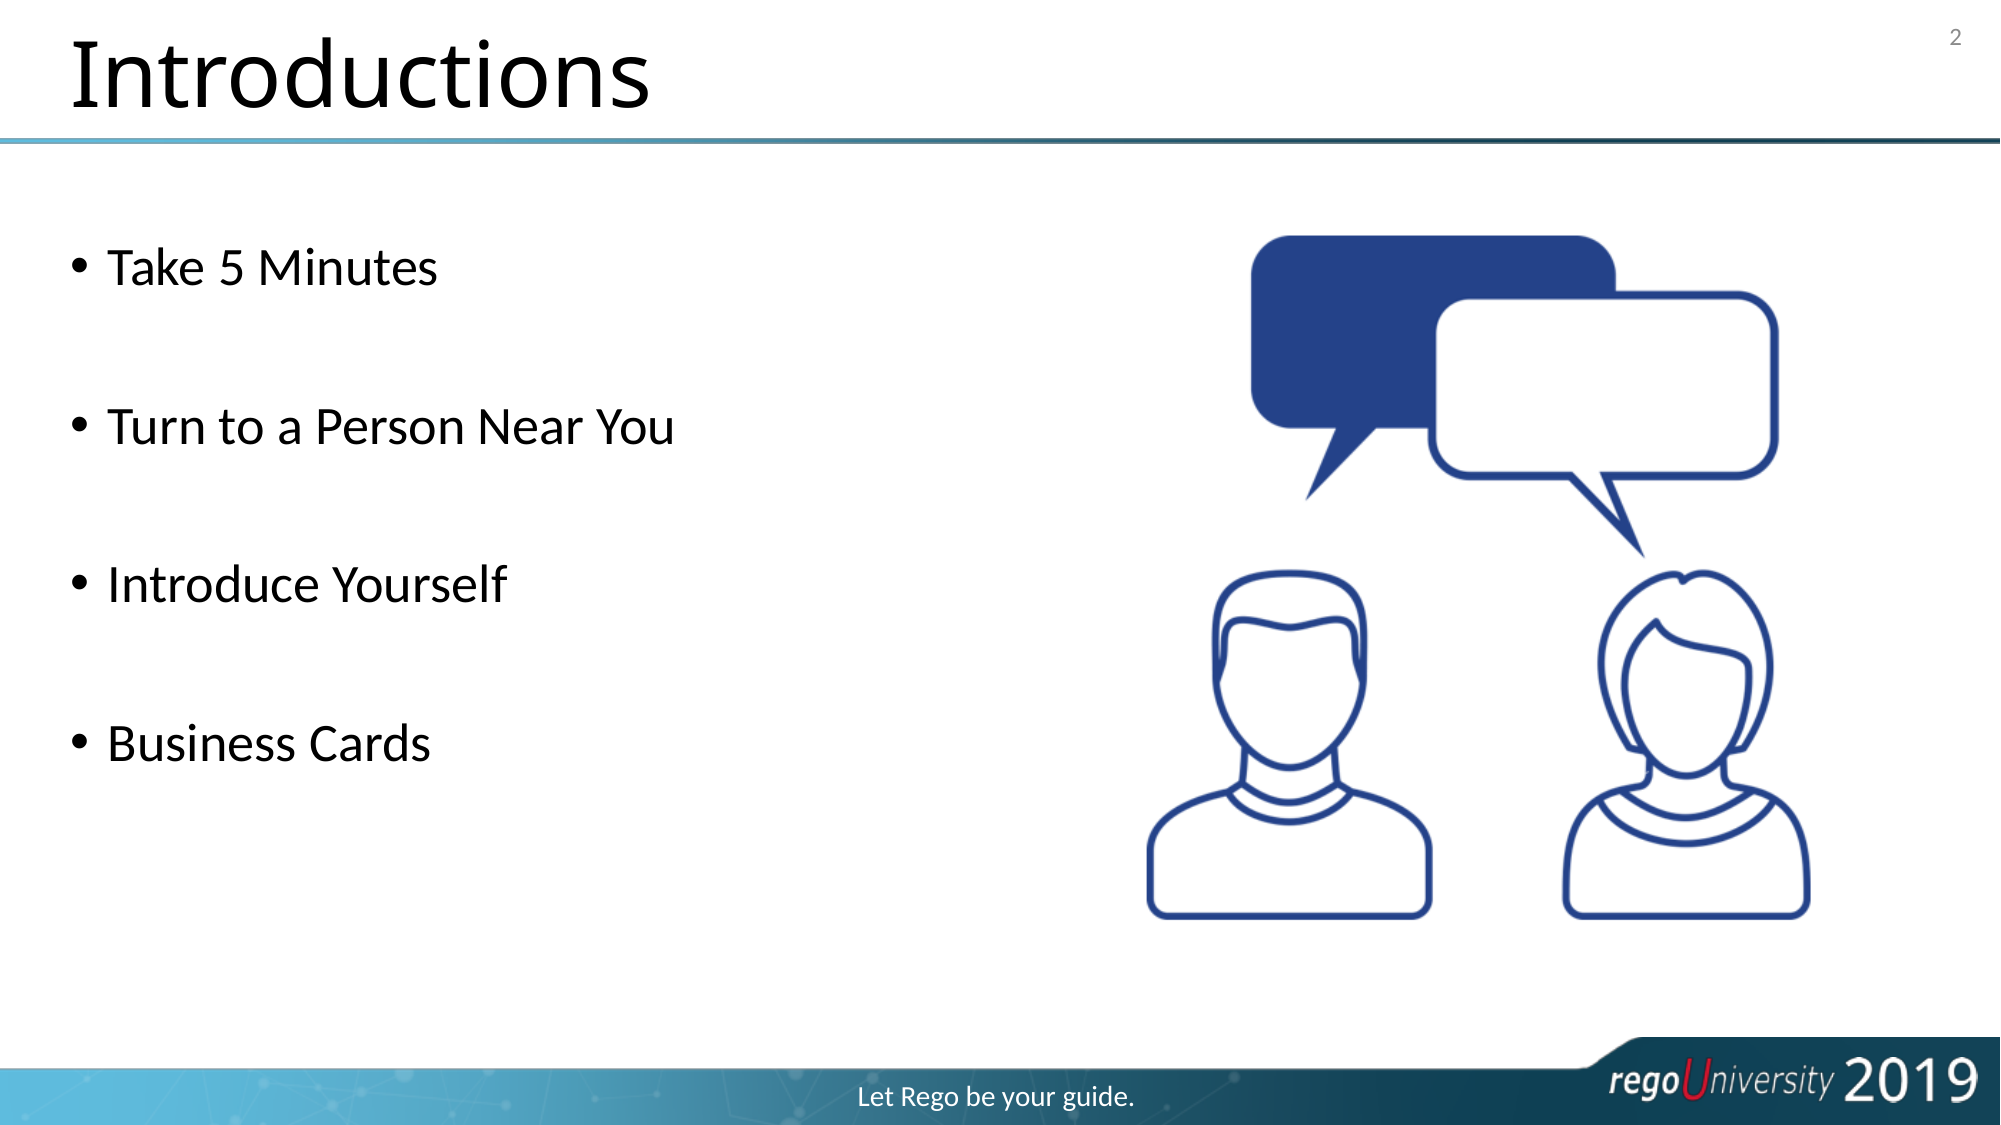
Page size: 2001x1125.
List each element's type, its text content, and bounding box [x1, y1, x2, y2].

title Introductions [55, 2, 1819, 155]
footer Let Rego be your guide. [662, 1065, 1338, 1125]
picture [1113, 210, 1848, 943]
list Take 5 Minutes Turn to a Person Near You Introduce Yourself Business Cards [55, 231, 1913, 954]
slide_number 2 [1847, 14, 1977, 57]
picture [1819, 138, 2000, 144]
picture [0, 1037, 2000, 1125]
picture [0, 138, 55, 144]
